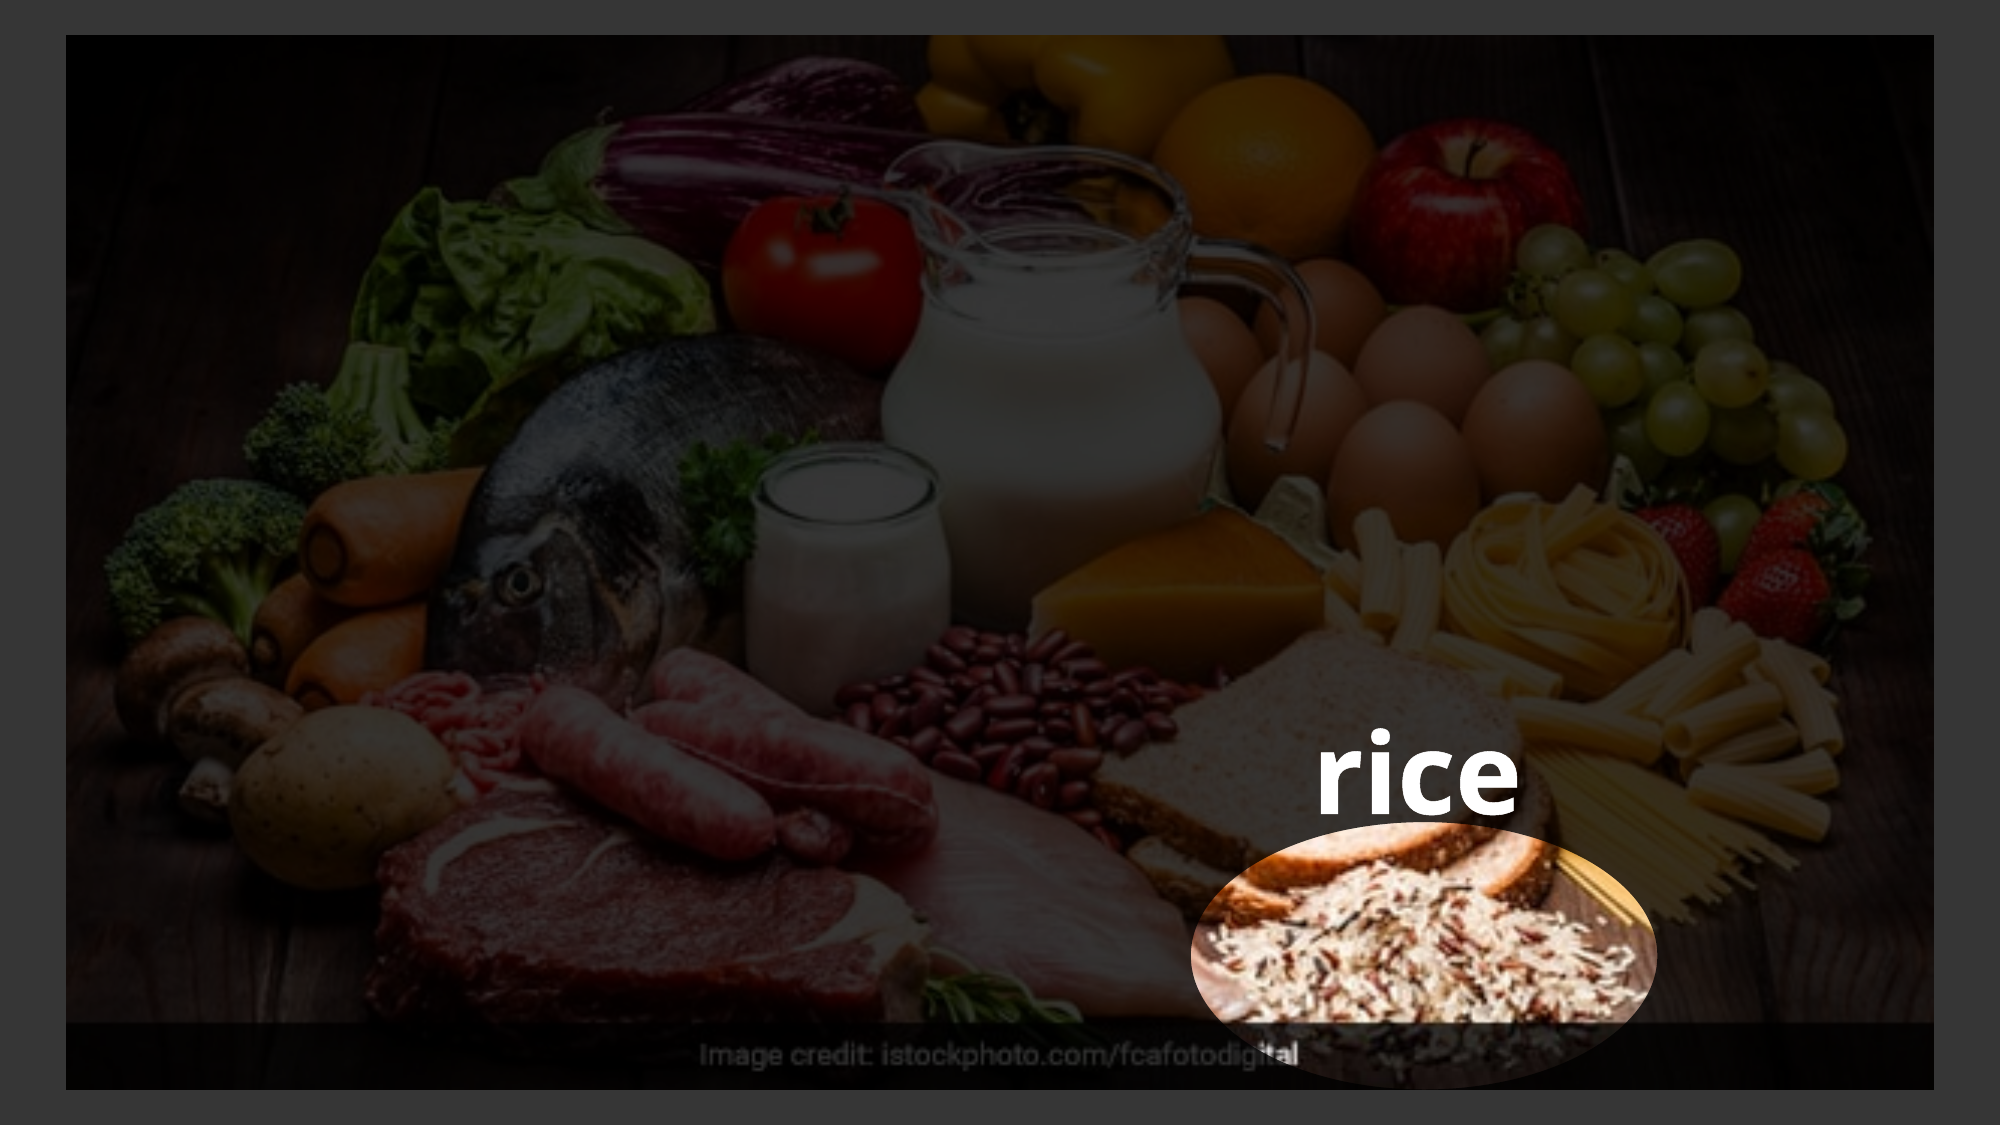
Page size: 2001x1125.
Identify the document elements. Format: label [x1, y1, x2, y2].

picture [66, 35, 1934, 1090]
text_box [0, 0, 2000, 1125]
